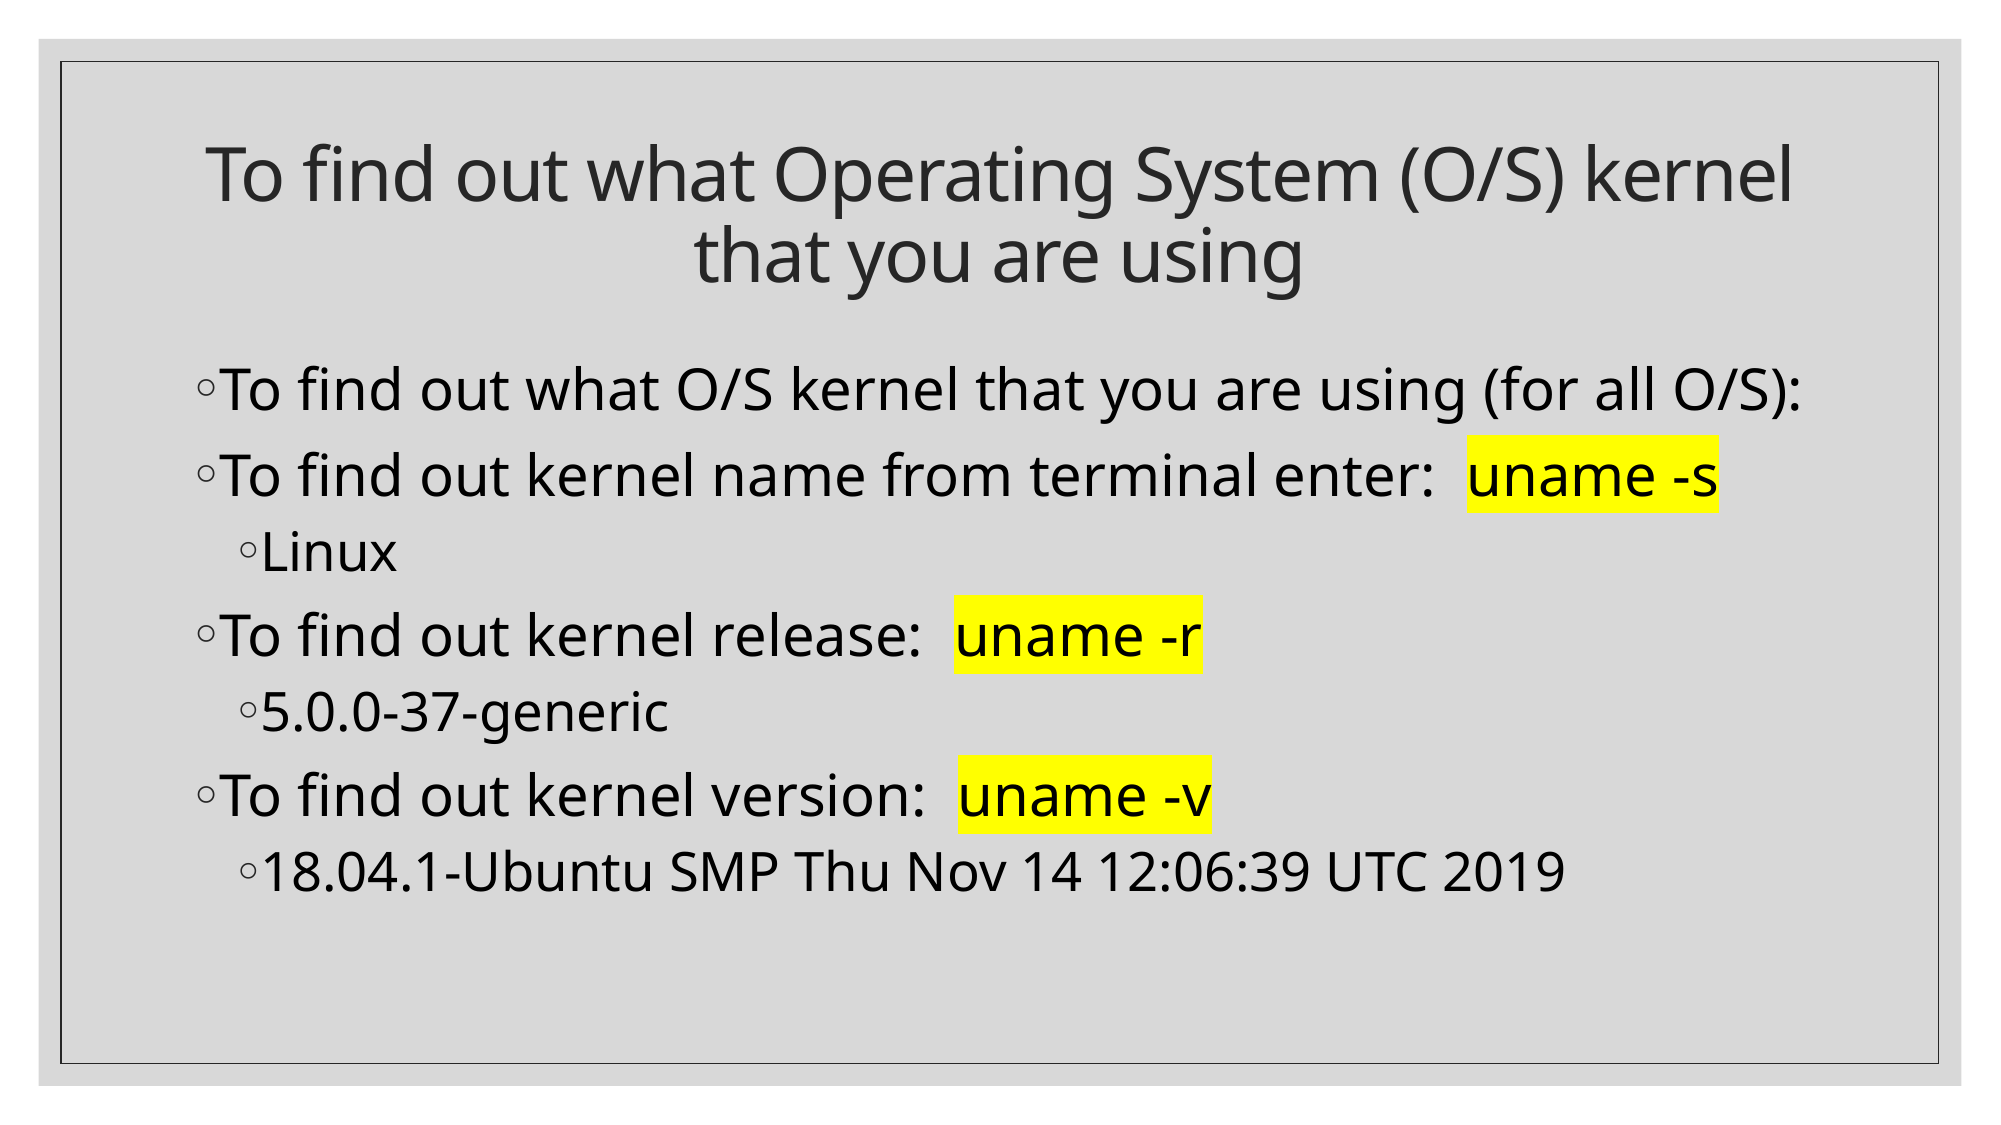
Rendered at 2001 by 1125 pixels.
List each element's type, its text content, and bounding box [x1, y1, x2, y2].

list To find out what O/S kernel that you are using (for all O/S): To find out kernel name from terminal enter: uname -s Linux To find out kernel release: uname -r 5.0.0-37-generic To find out kernel version: uname -v 18.04.1-Ubuntu SMP Thu Nov 14 12:06:39 UTC 2019 [174, 345, 1825, 977]
title To find out what Operating System (O/S) kernel that you are using [174, 105, 1825, 331]
